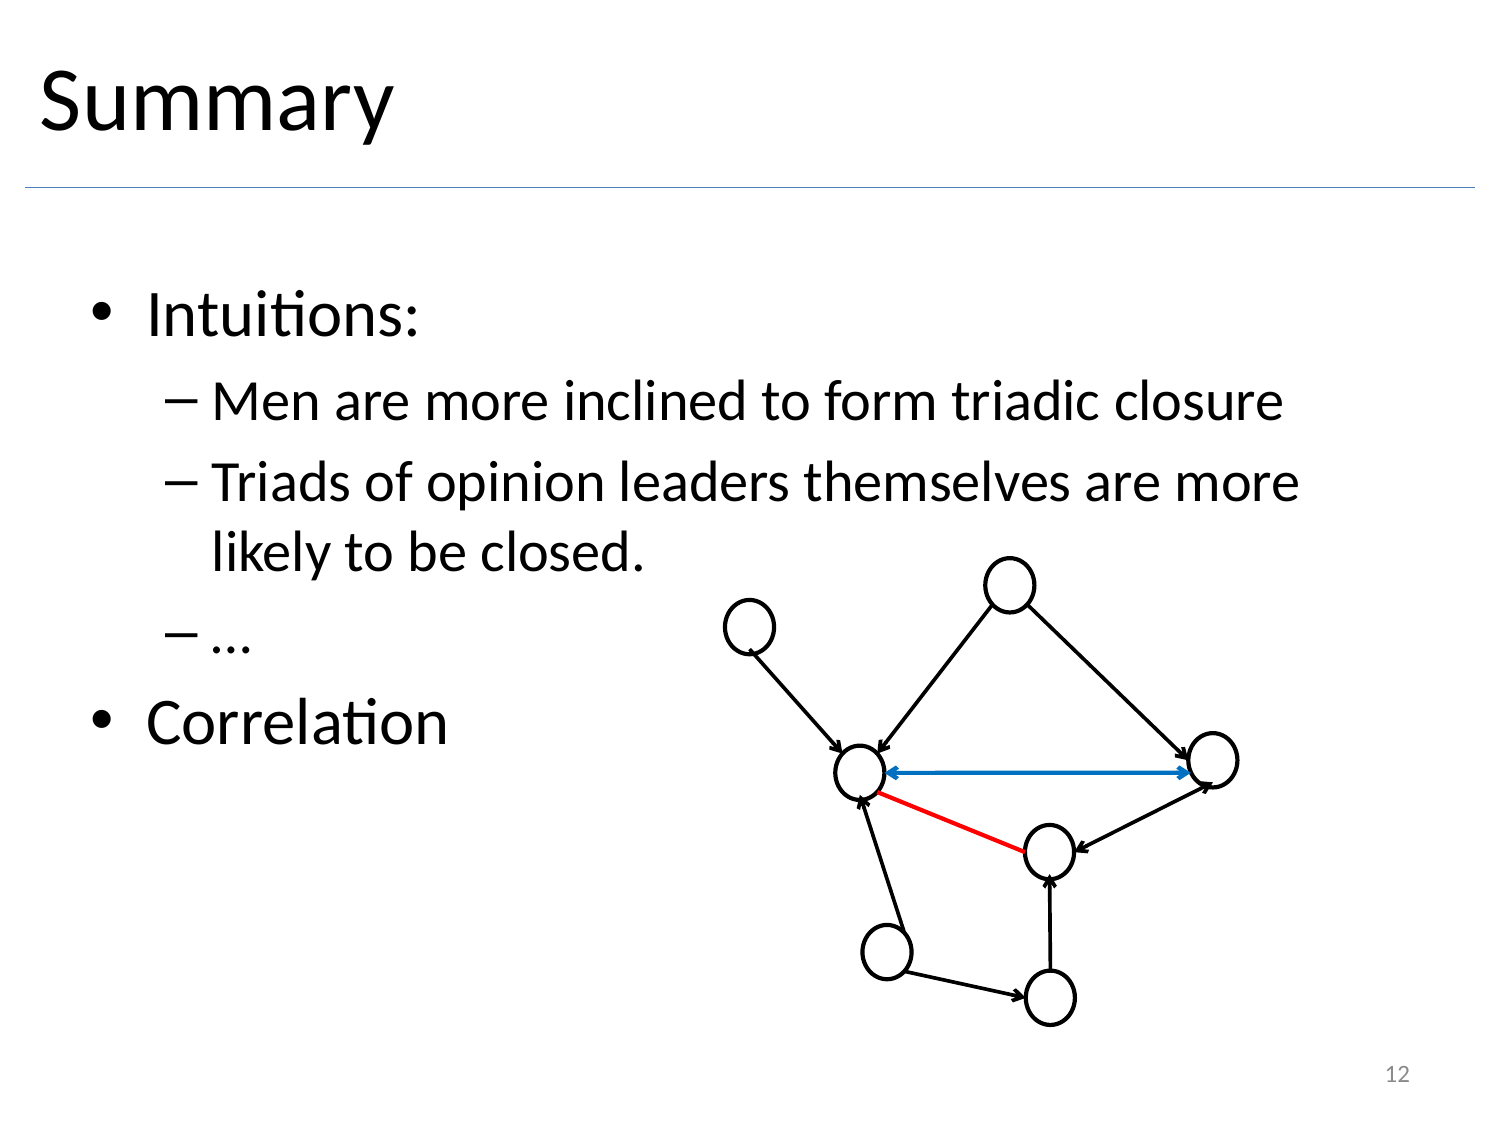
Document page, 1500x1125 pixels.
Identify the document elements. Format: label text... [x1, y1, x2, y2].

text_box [859, 799, 905, 934]
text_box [749, 654, 843, 754]
text_box [860, 936, 914, 982]
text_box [1026, 604, 1189, 761]
text_box [833, 743, 887, 802]
text_box [722, 597, 777, 656]
slide_number 12 [1074, 1042, 1425, 1103]
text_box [876, 791, 1026, 853]
text_box [983, 556, 1037, 615]
text_box [1024, 969, 1078, 1028]
list Intuitions: Men are more inclined to form triadic closure Triads of opinion leaders themselves are more likely to be closed. … Correlation [75, 262, 1425, 1005]
text_box [1024, 822, 1075, 881]
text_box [876, 604, 993, 754]
text_box [1187, 731, 1240, 790]
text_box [1073, 787, 1214, 853]
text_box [904, 971, 1026, 999]
title Summary [24, 0, 1375, 187]
